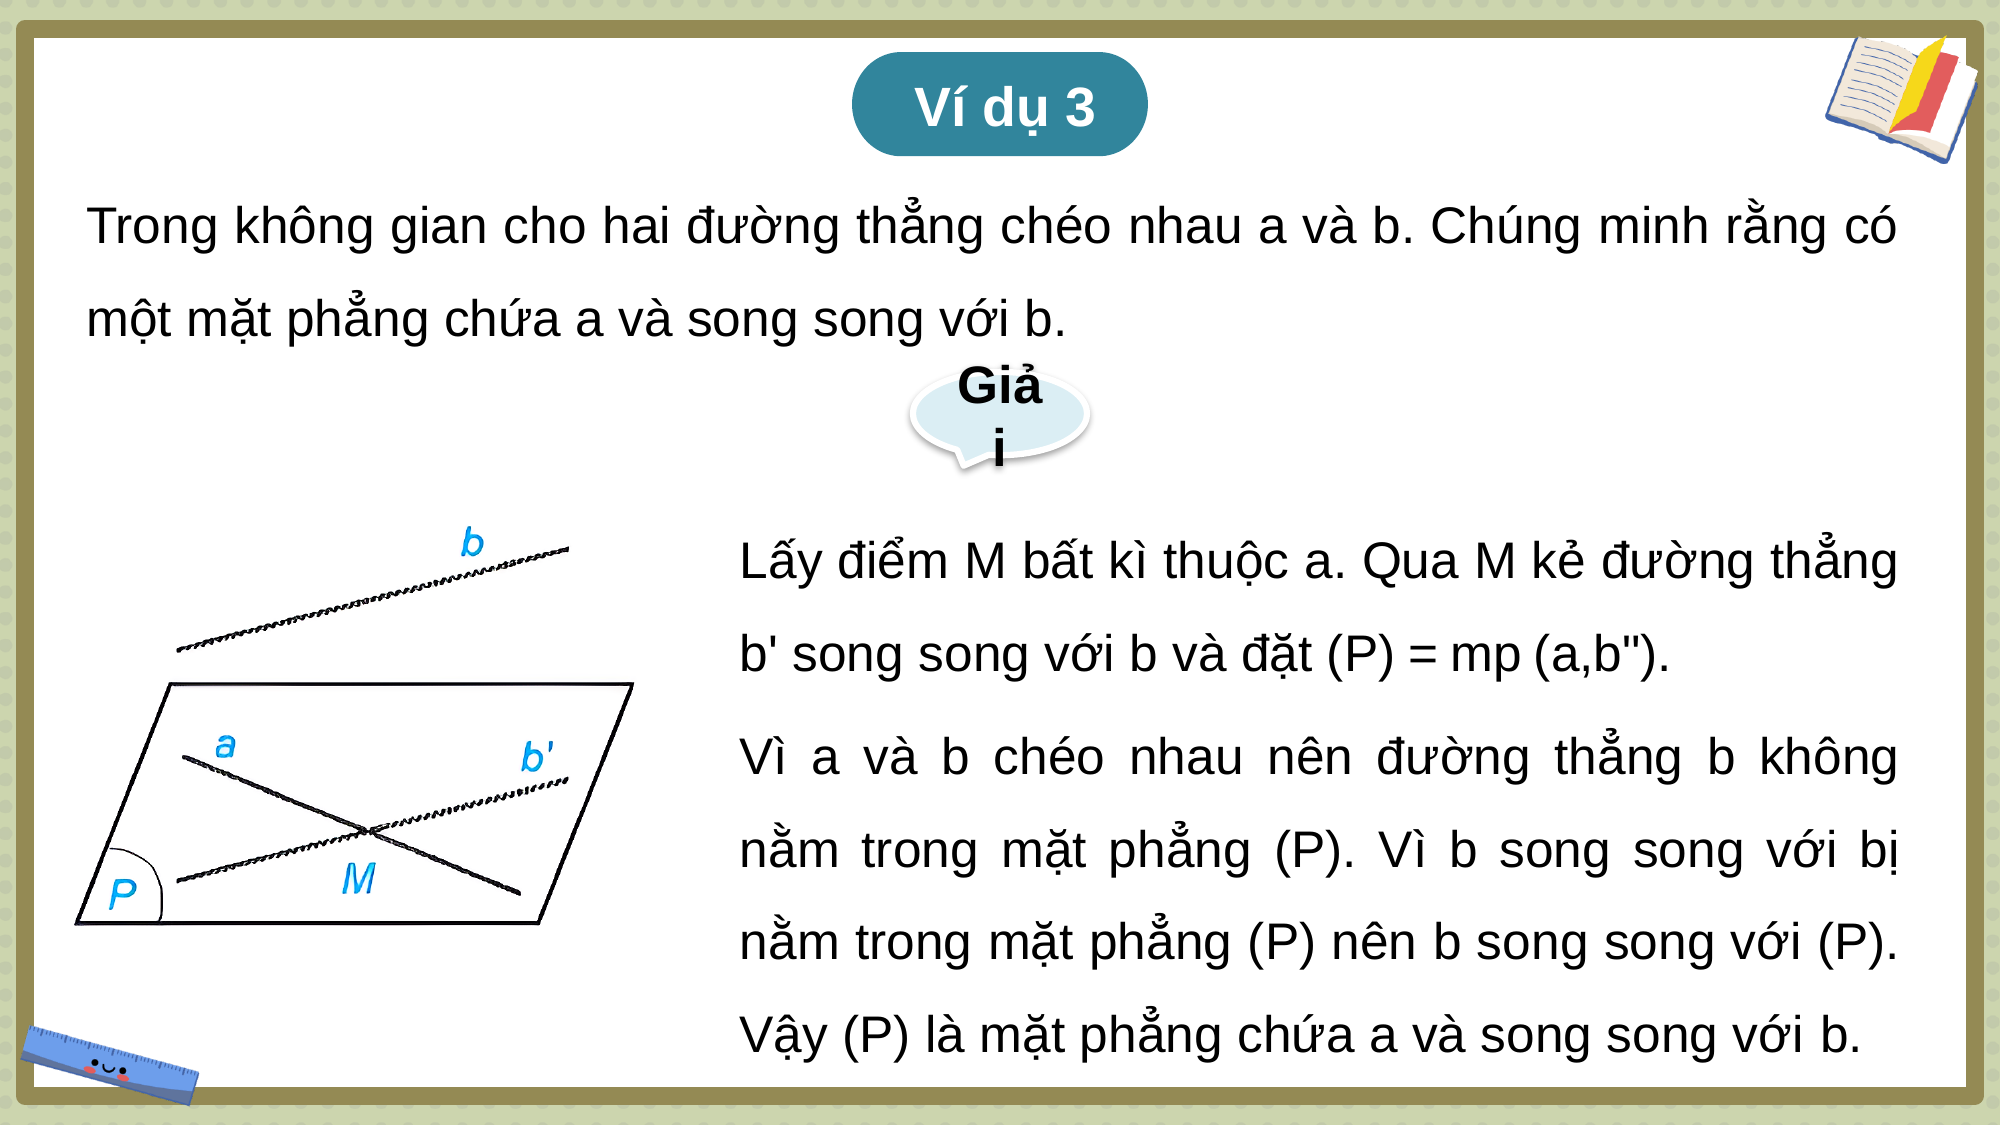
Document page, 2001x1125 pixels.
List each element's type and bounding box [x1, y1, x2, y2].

picture [0, 0, 2000, 1125]
text_box [853, 53, 1147, 155]
